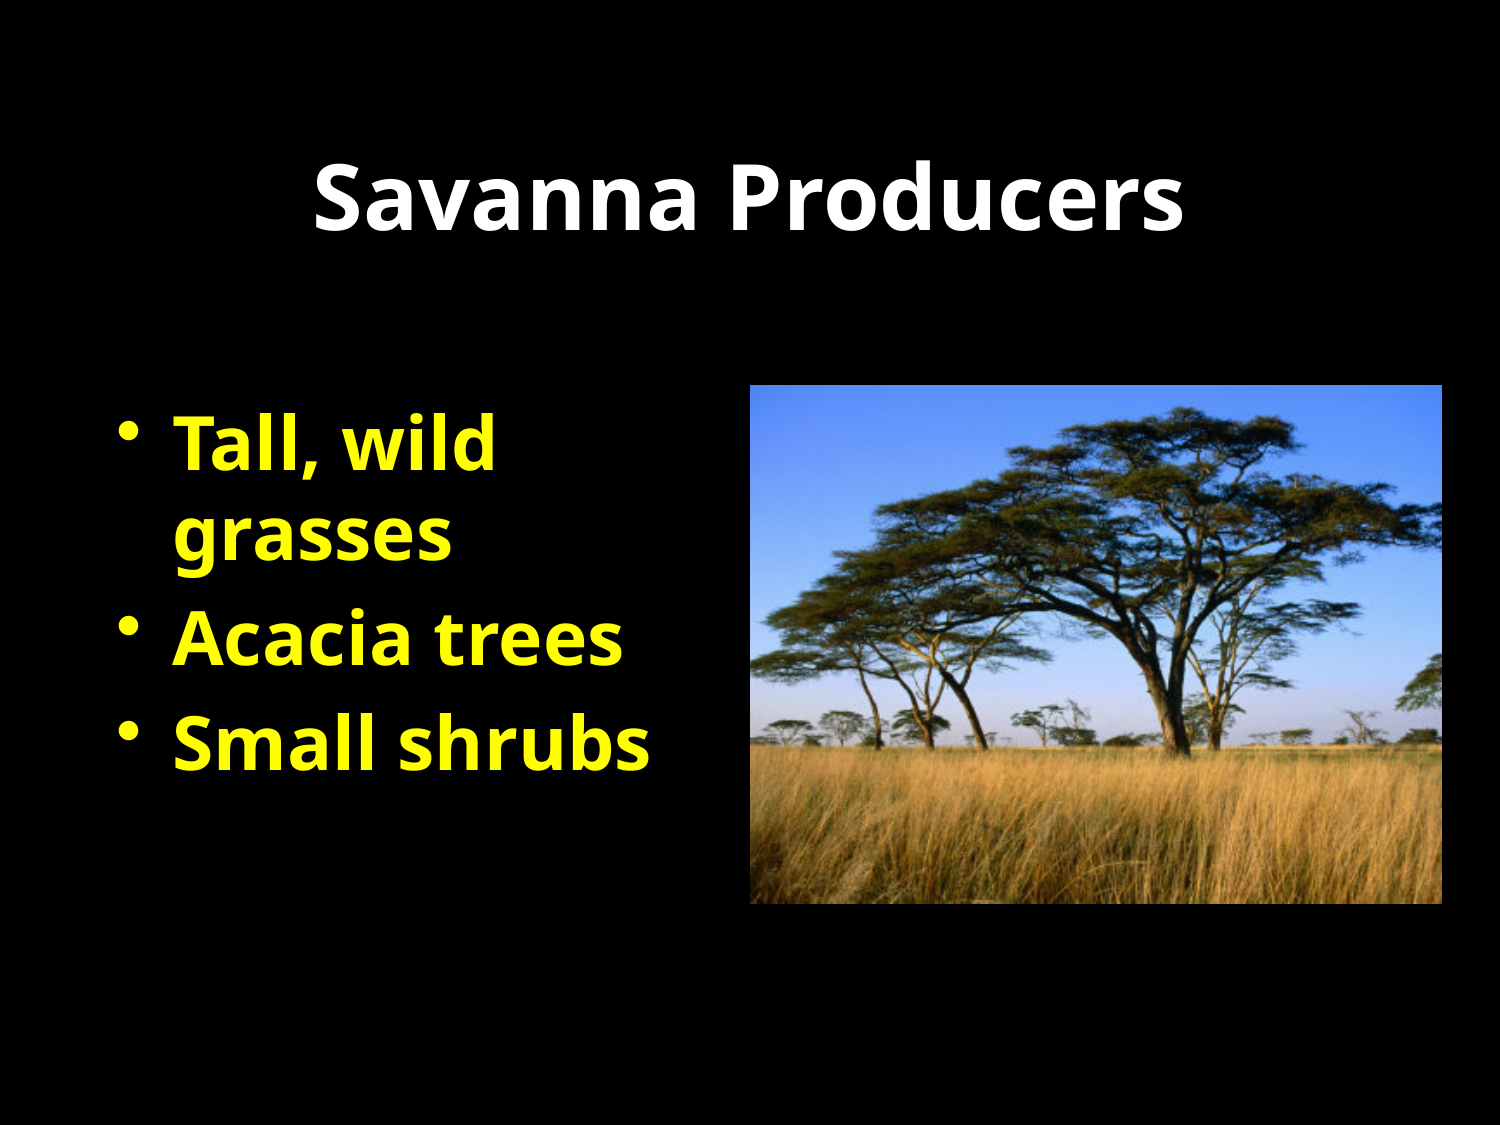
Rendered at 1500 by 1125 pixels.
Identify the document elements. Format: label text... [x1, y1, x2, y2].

list Tall, wild grasses Acacia trees Small shrubs [101, 387, 689, 1063]
title Savanna Producers [112, 99, 1388, 288]
picture [749, 384, 1442, 905]
